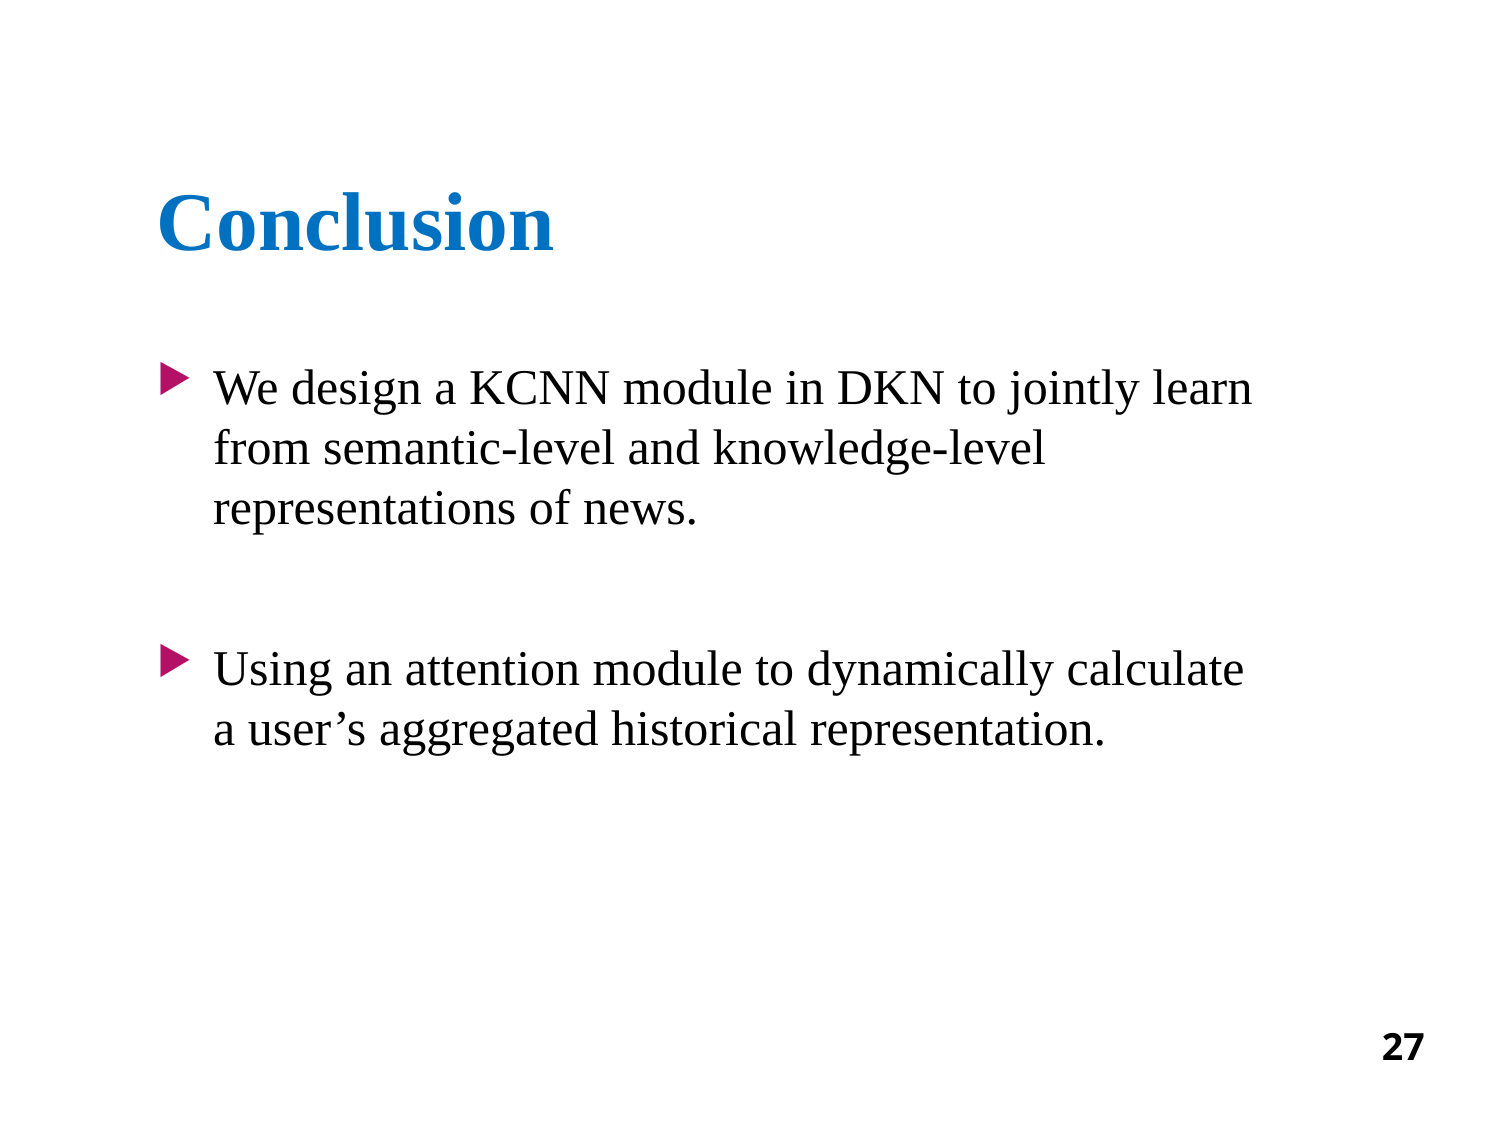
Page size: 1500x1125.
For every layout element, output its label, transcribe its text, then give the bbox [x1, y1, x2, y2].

slide_number 27 [1338, 955, 1469, 1082]
list We design a KCNN module in DKN to jointly learn from semantic-level and knowledge-level representations of news. Using an attention module to dynamically calculate a user’s aggregated historical representation. [141, 346, 1285, 926]
title Conclusion [141, 159, 1183, 276]
